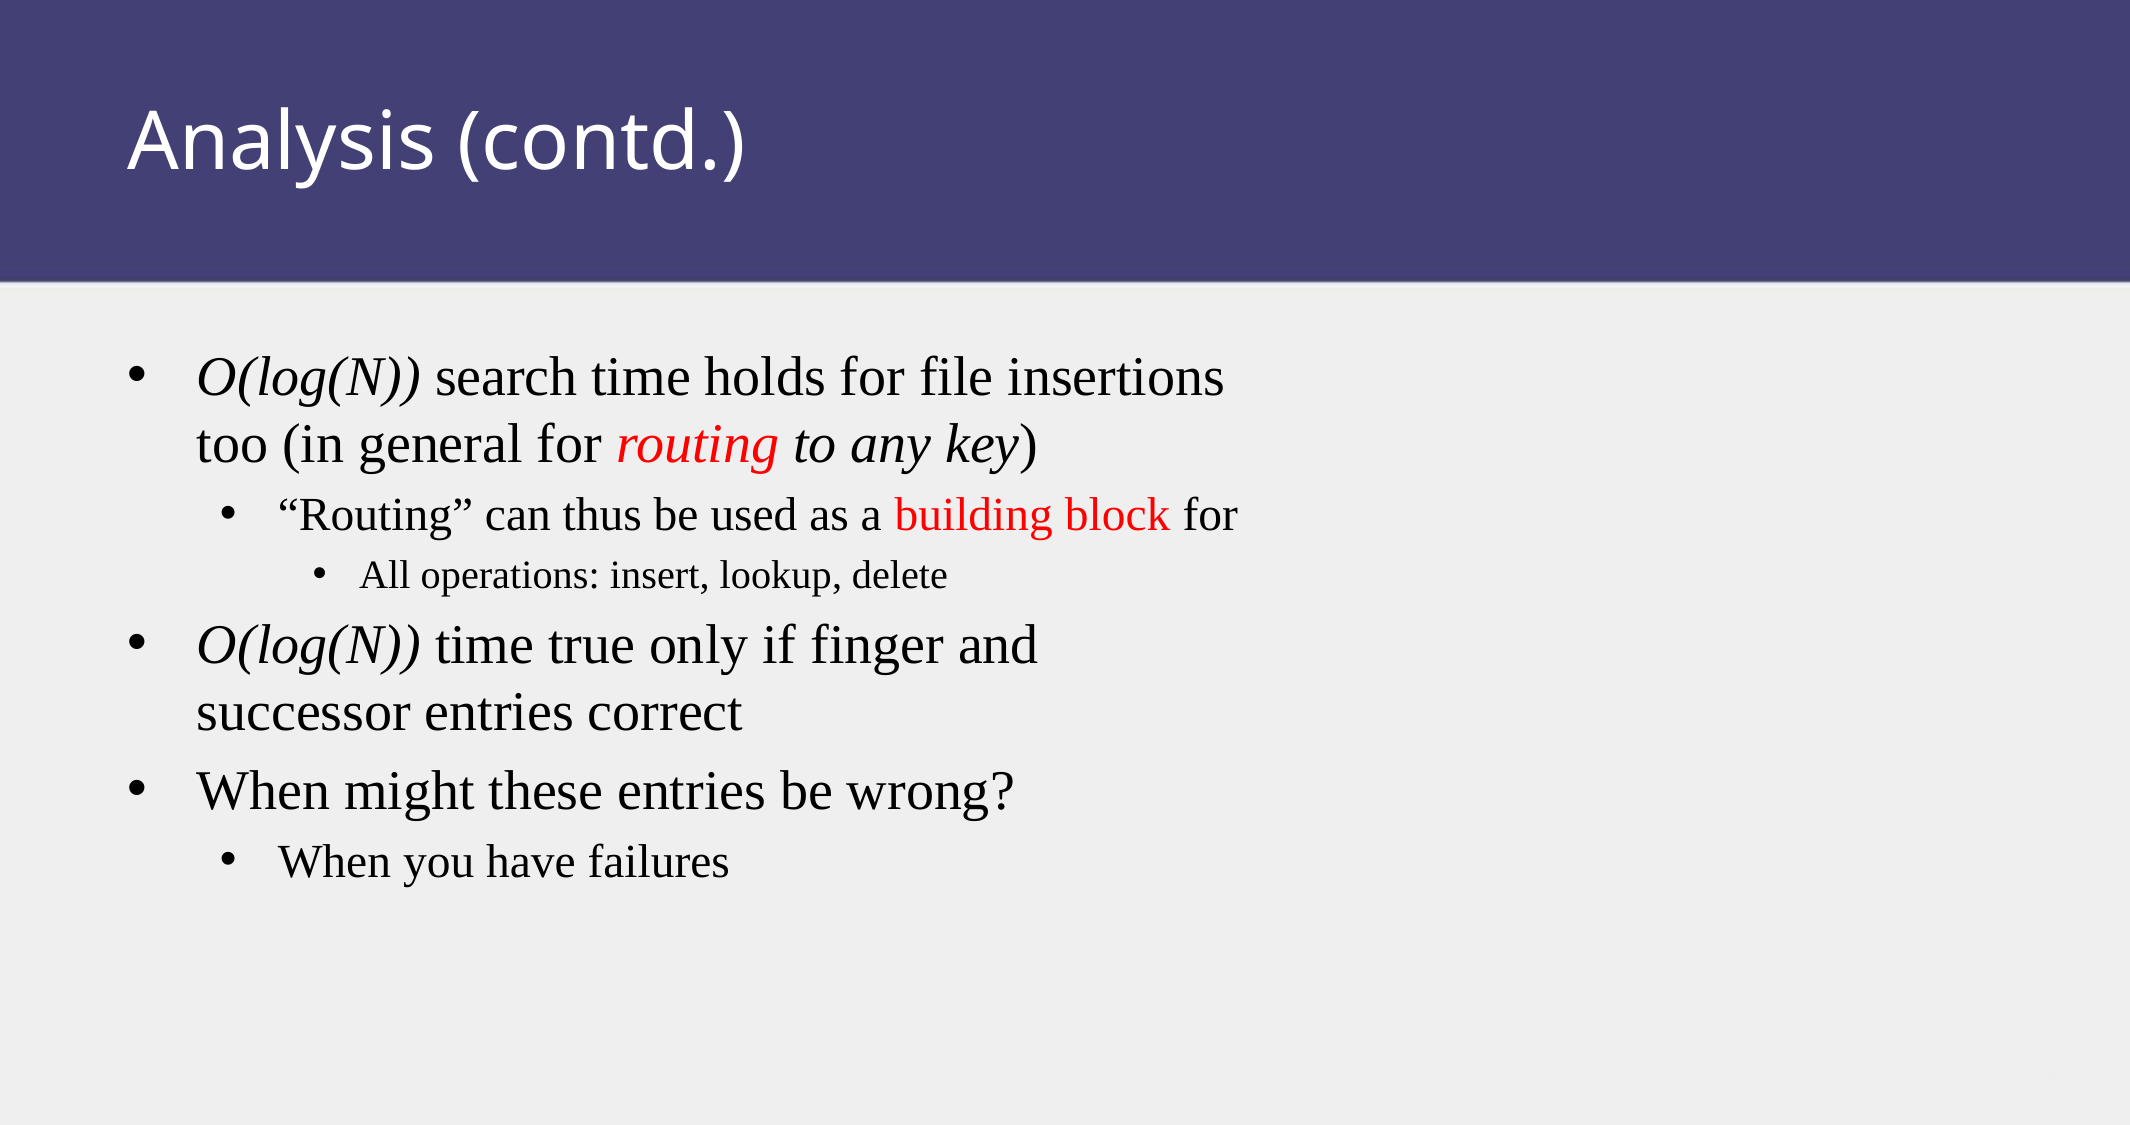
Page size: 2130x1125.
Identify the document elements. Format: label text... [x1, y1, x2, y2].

title Analysis (contd.) [106, 45, 2059, 230]
picture [0, 0, 2130, 1125]
list O(log(N)) search time holds for file insertions too (in general for routing to any key) “Routing” can thus be used as a building block for All operations: insert, lookup, delete O(log(N)) time true only if finger and successor entries correct When might these entries be wrong? When you have failures [106, 329, 1261, 1030]
